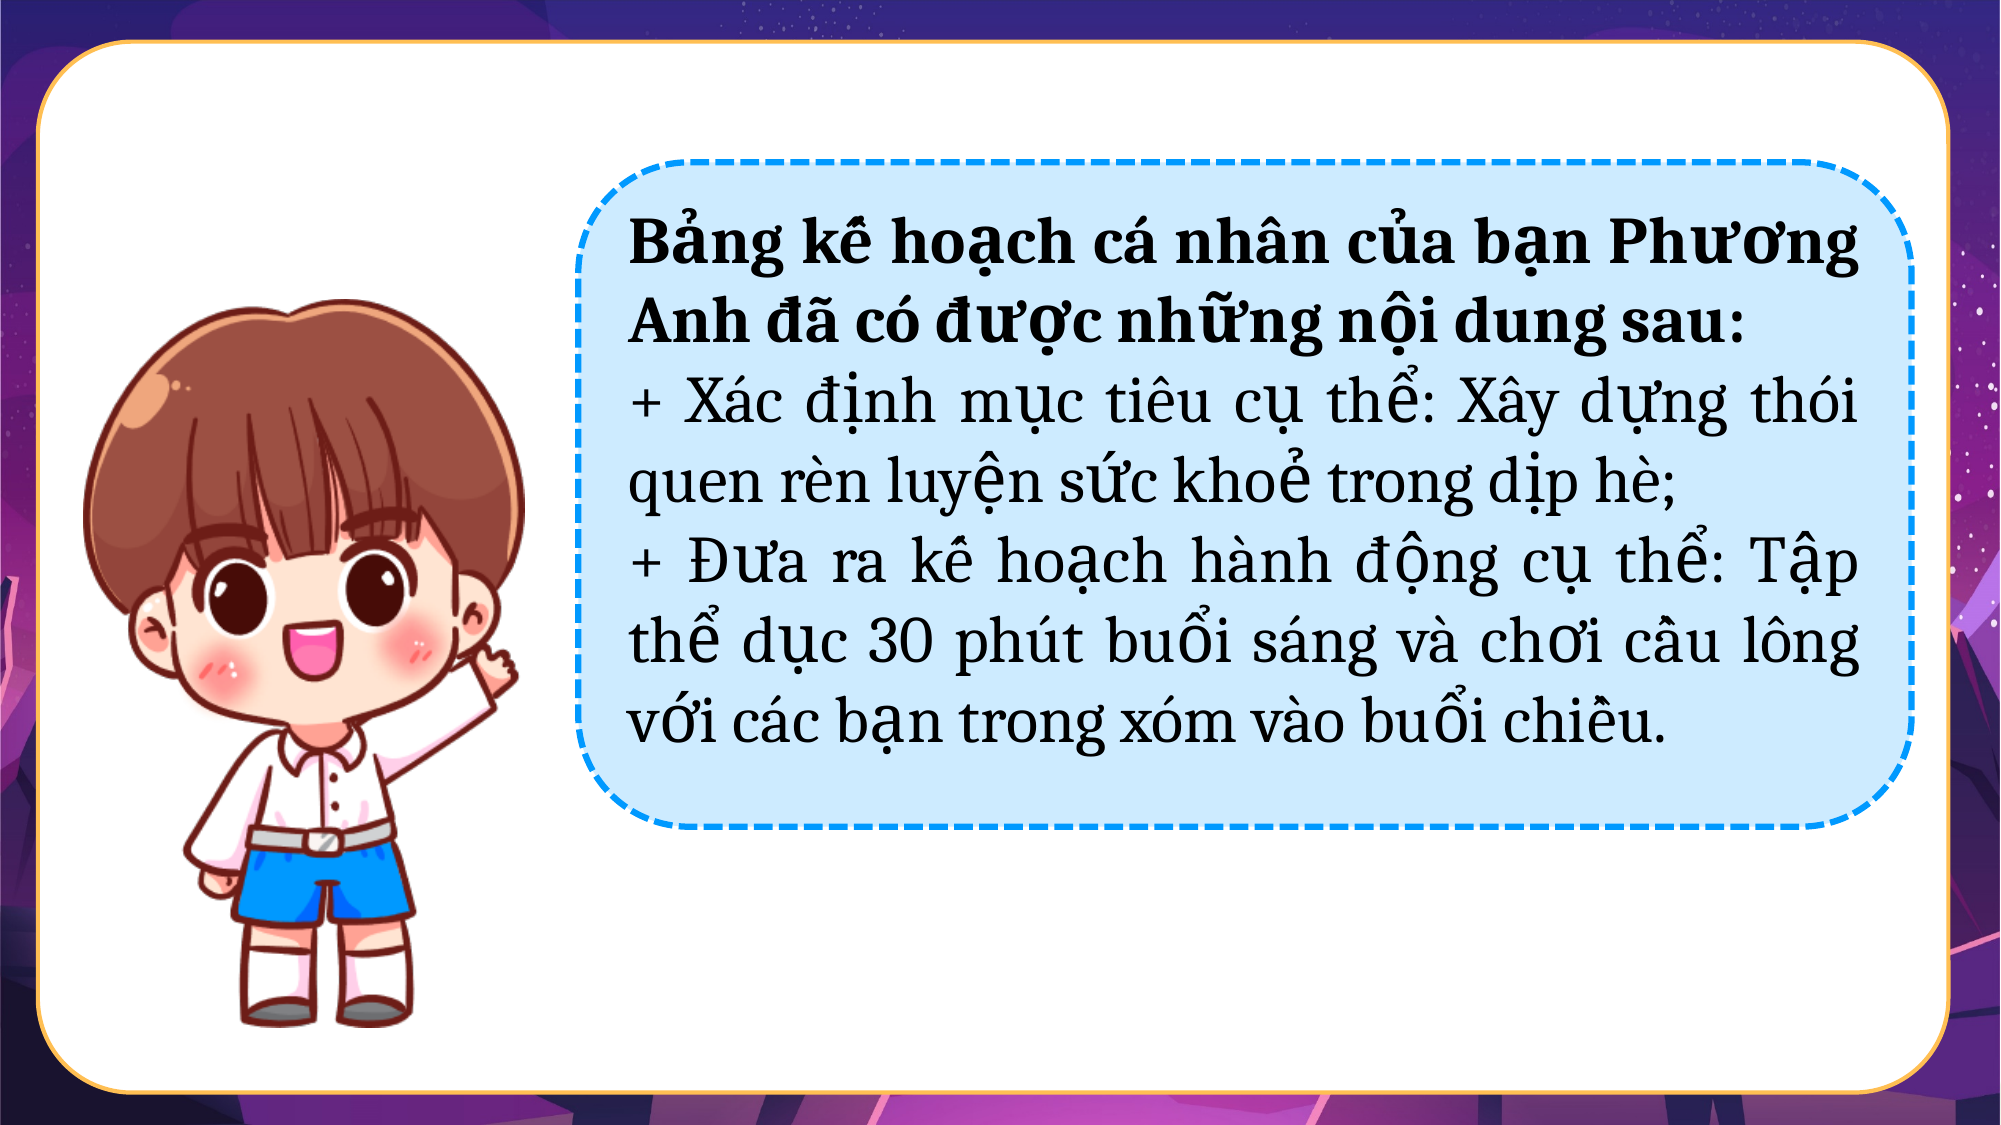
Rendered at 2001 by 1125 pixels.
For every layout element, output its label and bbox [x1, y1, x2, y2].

text_box [578, 162, 1912, 827]
picture [83, 299, 526, 1028]
list [0, 0, 2000, 1125]
